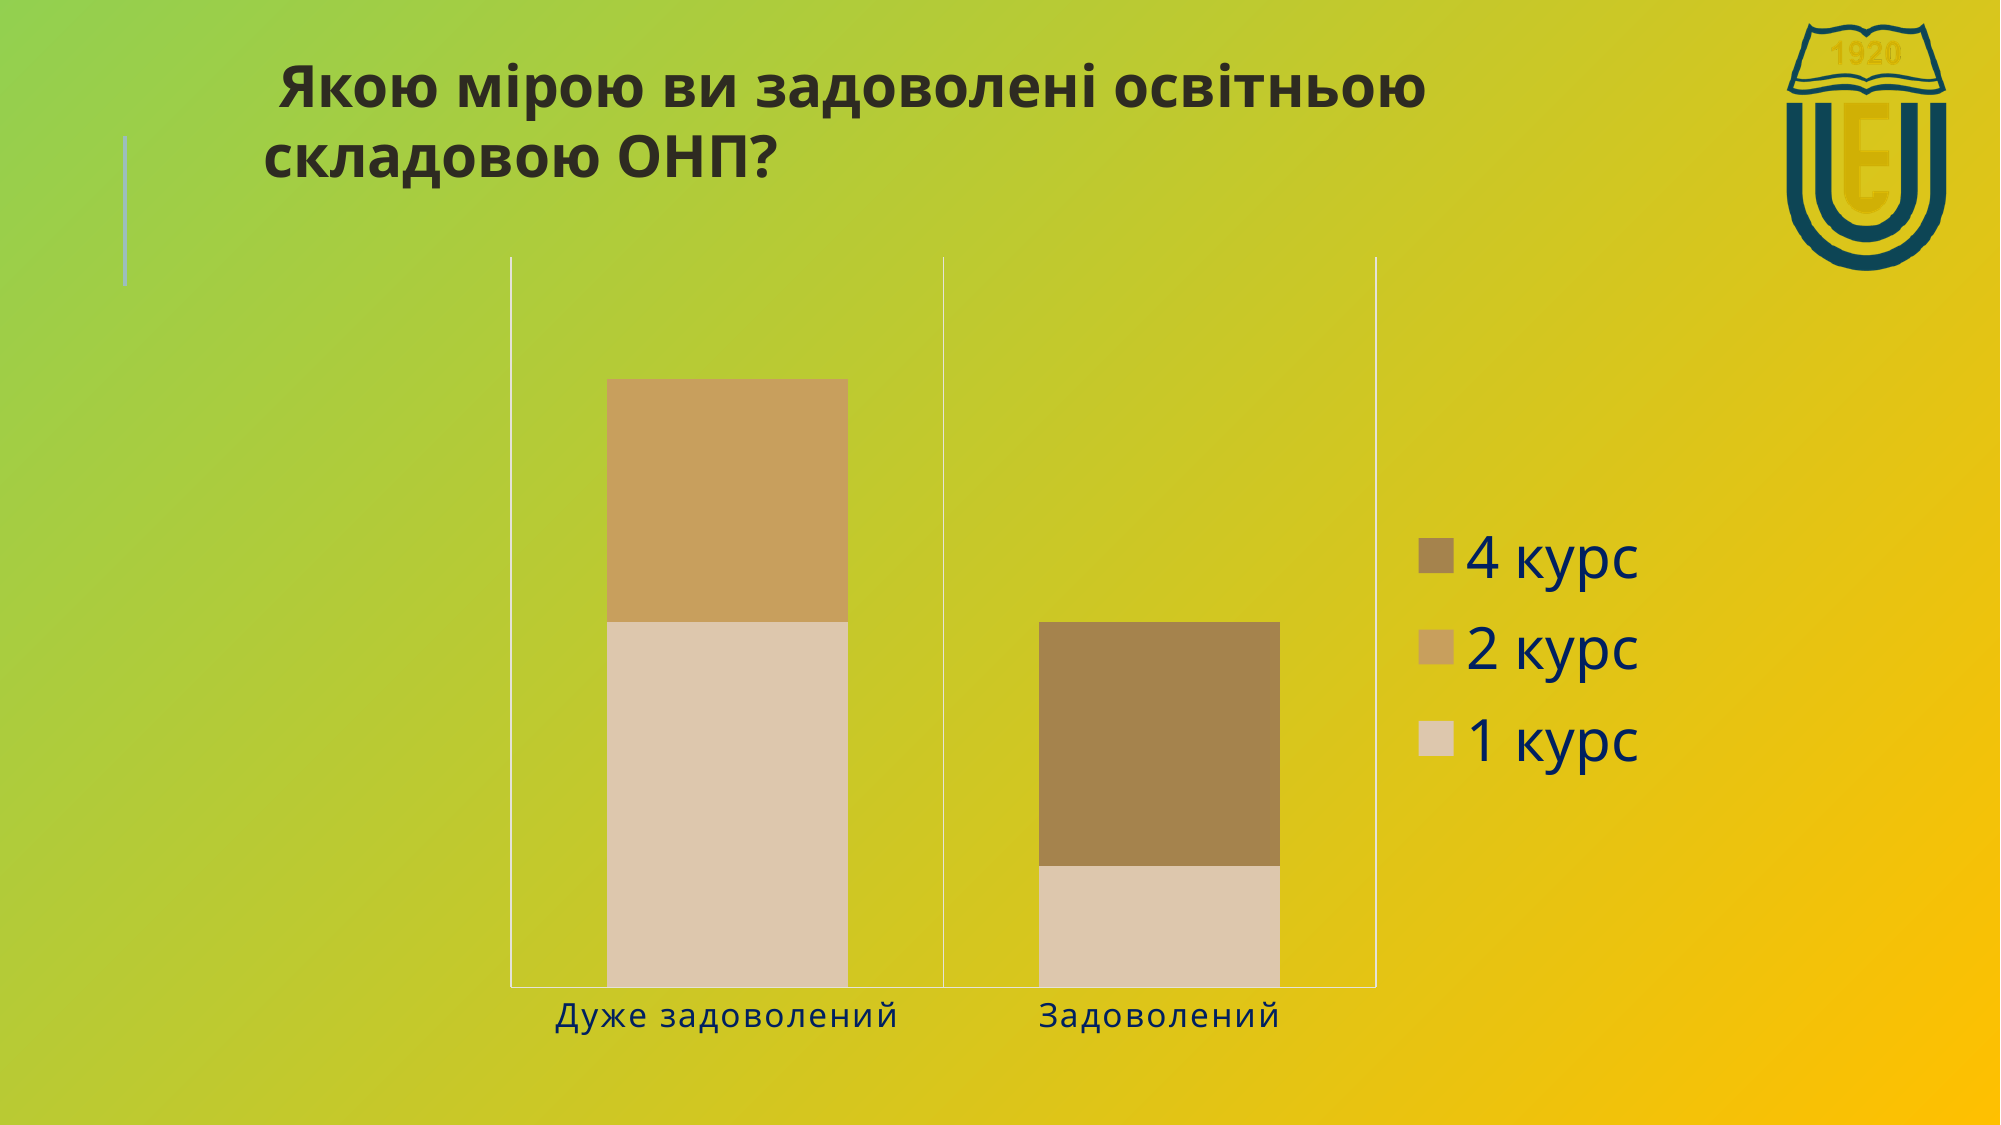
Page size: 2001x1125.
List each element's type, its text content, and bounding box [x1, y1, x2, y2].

chart [487, 240, 1672, 1054]
text_box Якою мірою ви задоволені освітньою складовою ОНП? [249, 41, 1724, 197]
picture [1731, 8, 2000, 277]
